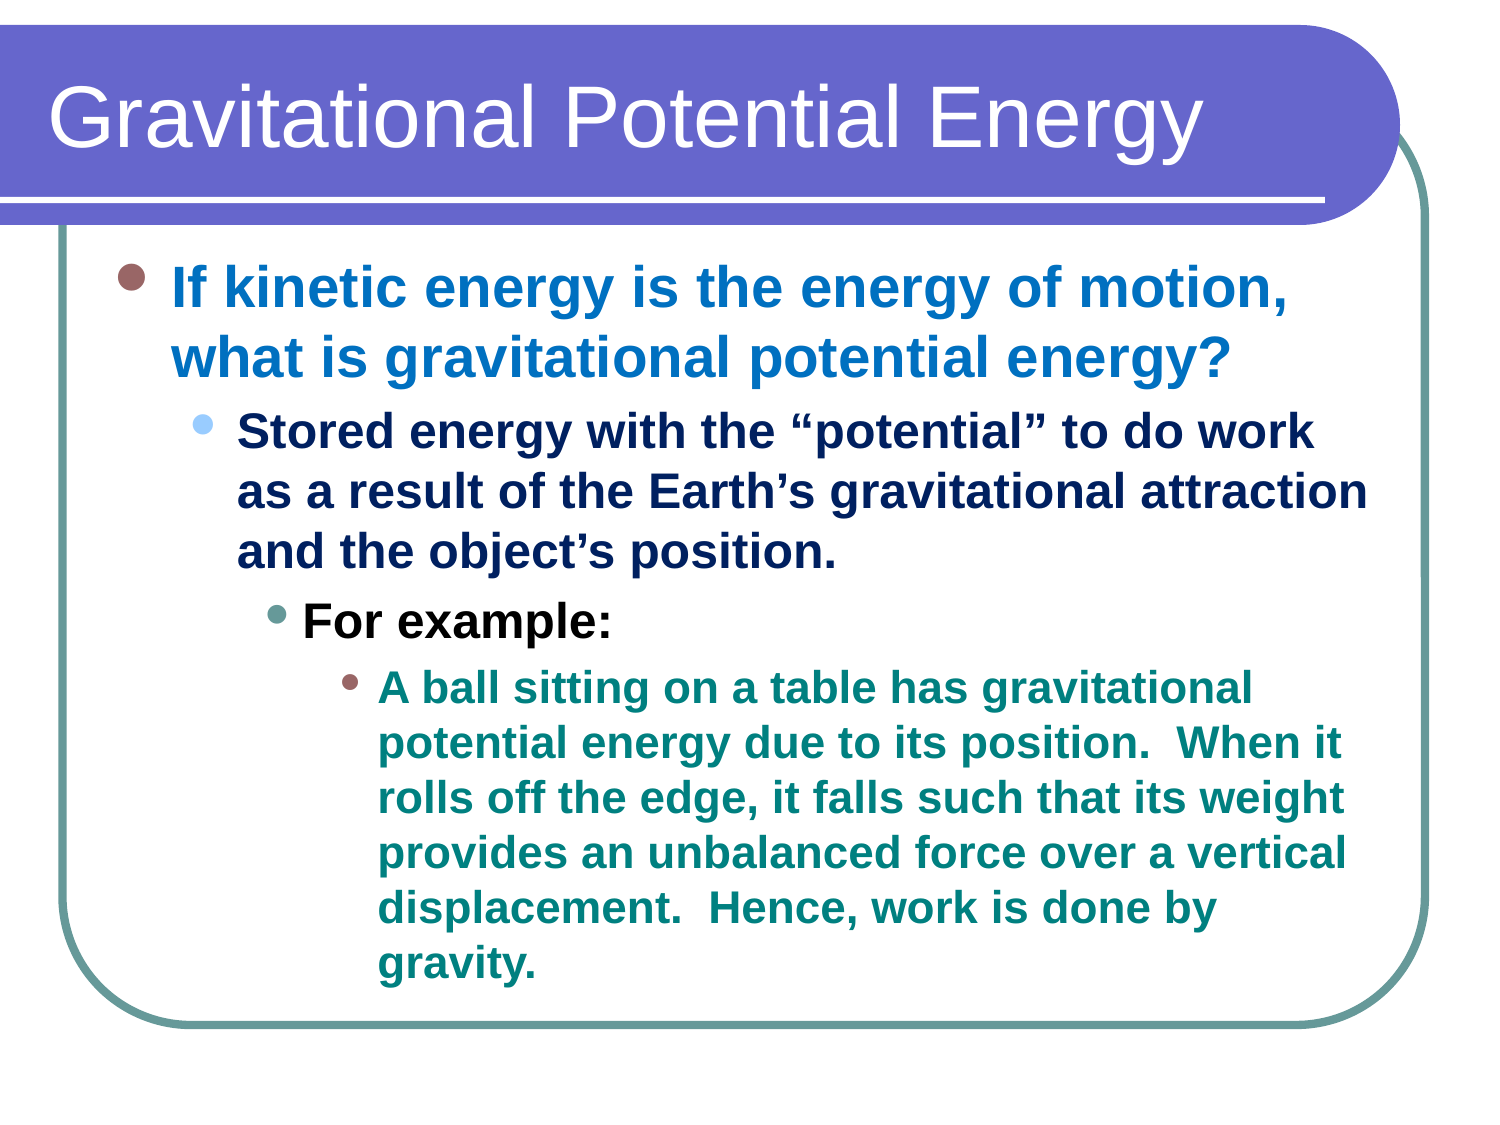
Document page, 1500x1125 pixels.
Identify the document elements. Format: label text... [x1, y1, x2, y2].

list If kinetic energy is the energy of motion, what is gravitational potential energy? Stored energy with the “potential” to do work as a result of the Earth’s gravitational attraction and the object’s position. For example: A ball sitting on a table has gravitational potential energy due to its position. When it rolls off the edge, it falls such that its weight provides an unbalanced force over a vertical displacement. Hence, work is done by gravity. [99, 241, 1400, 967]
title Gravitational Potential Energy [32, 37, 1347, 188]
